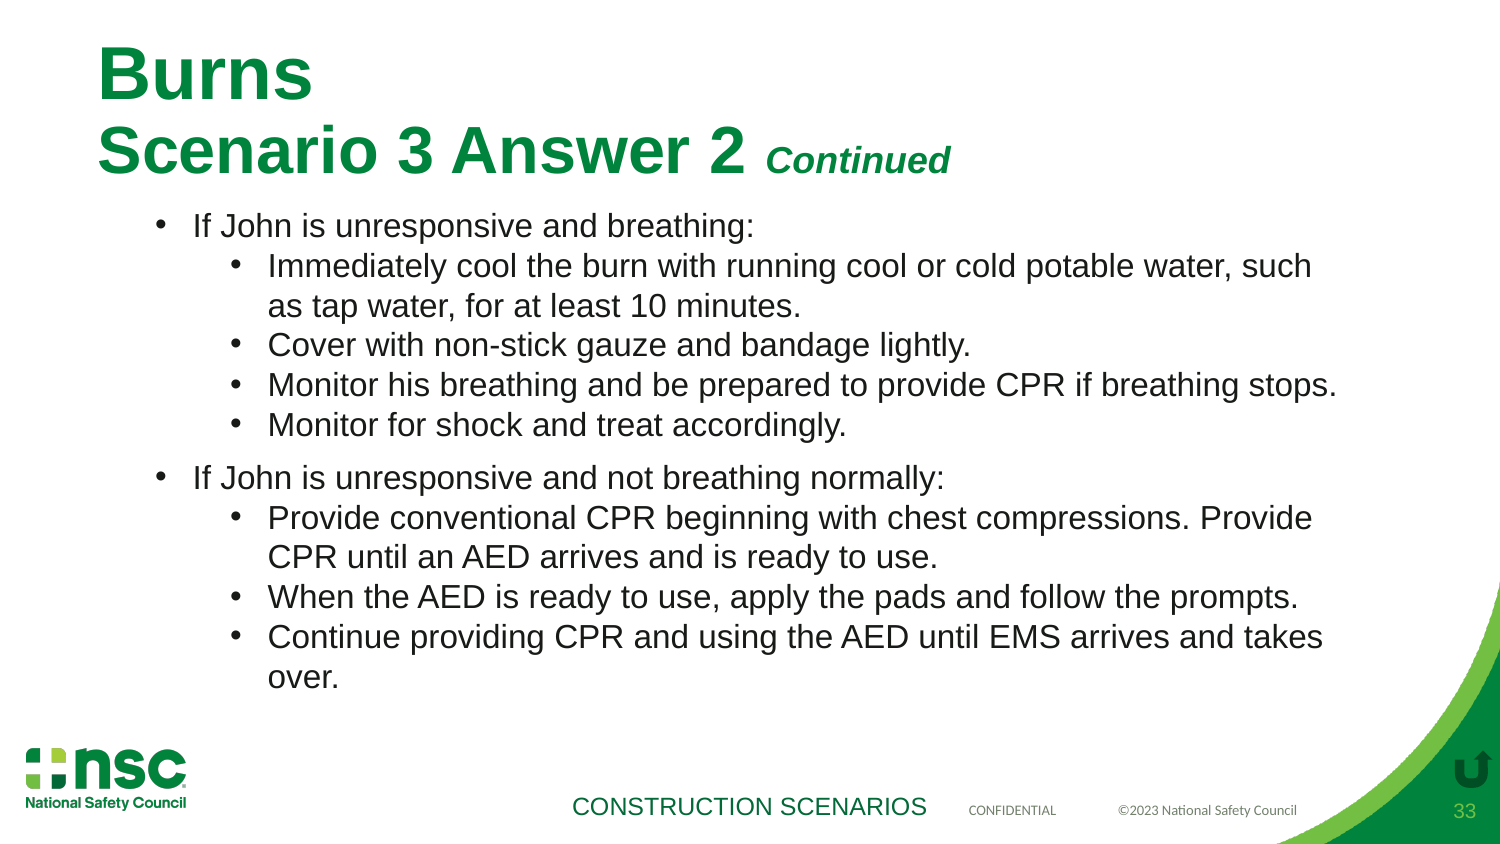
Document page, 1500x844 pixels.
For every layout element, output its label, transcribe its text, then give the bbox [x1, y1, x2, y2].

picture [719, 375, 1500, 844]
list If John is unresponsive and breathing: Immediately cool the burn with running cool or cold potable water, such as tap water, for at least 10 minutes. Cover with non-stick gauze and bandage lightly. Monitor his breathing and be prepared to provide CPR if breathing stops. Monitor for shock and treat accordingly. If John is unresponsive and not breathing normally: Provide conventional CPR beginning with chest compressions. Provide CPR until an AED arrives and is ready to use. When the AED is ready to use, apply the pads and follow the prompts. Continue providing CPR and using the AED until EMS arrives and takes over. [140, 196, 1357, 710]
title Burns Scenario 3 Answer 2 Continued [82, 14, 1357, 210]
picture [26, 748, 186, 811]
